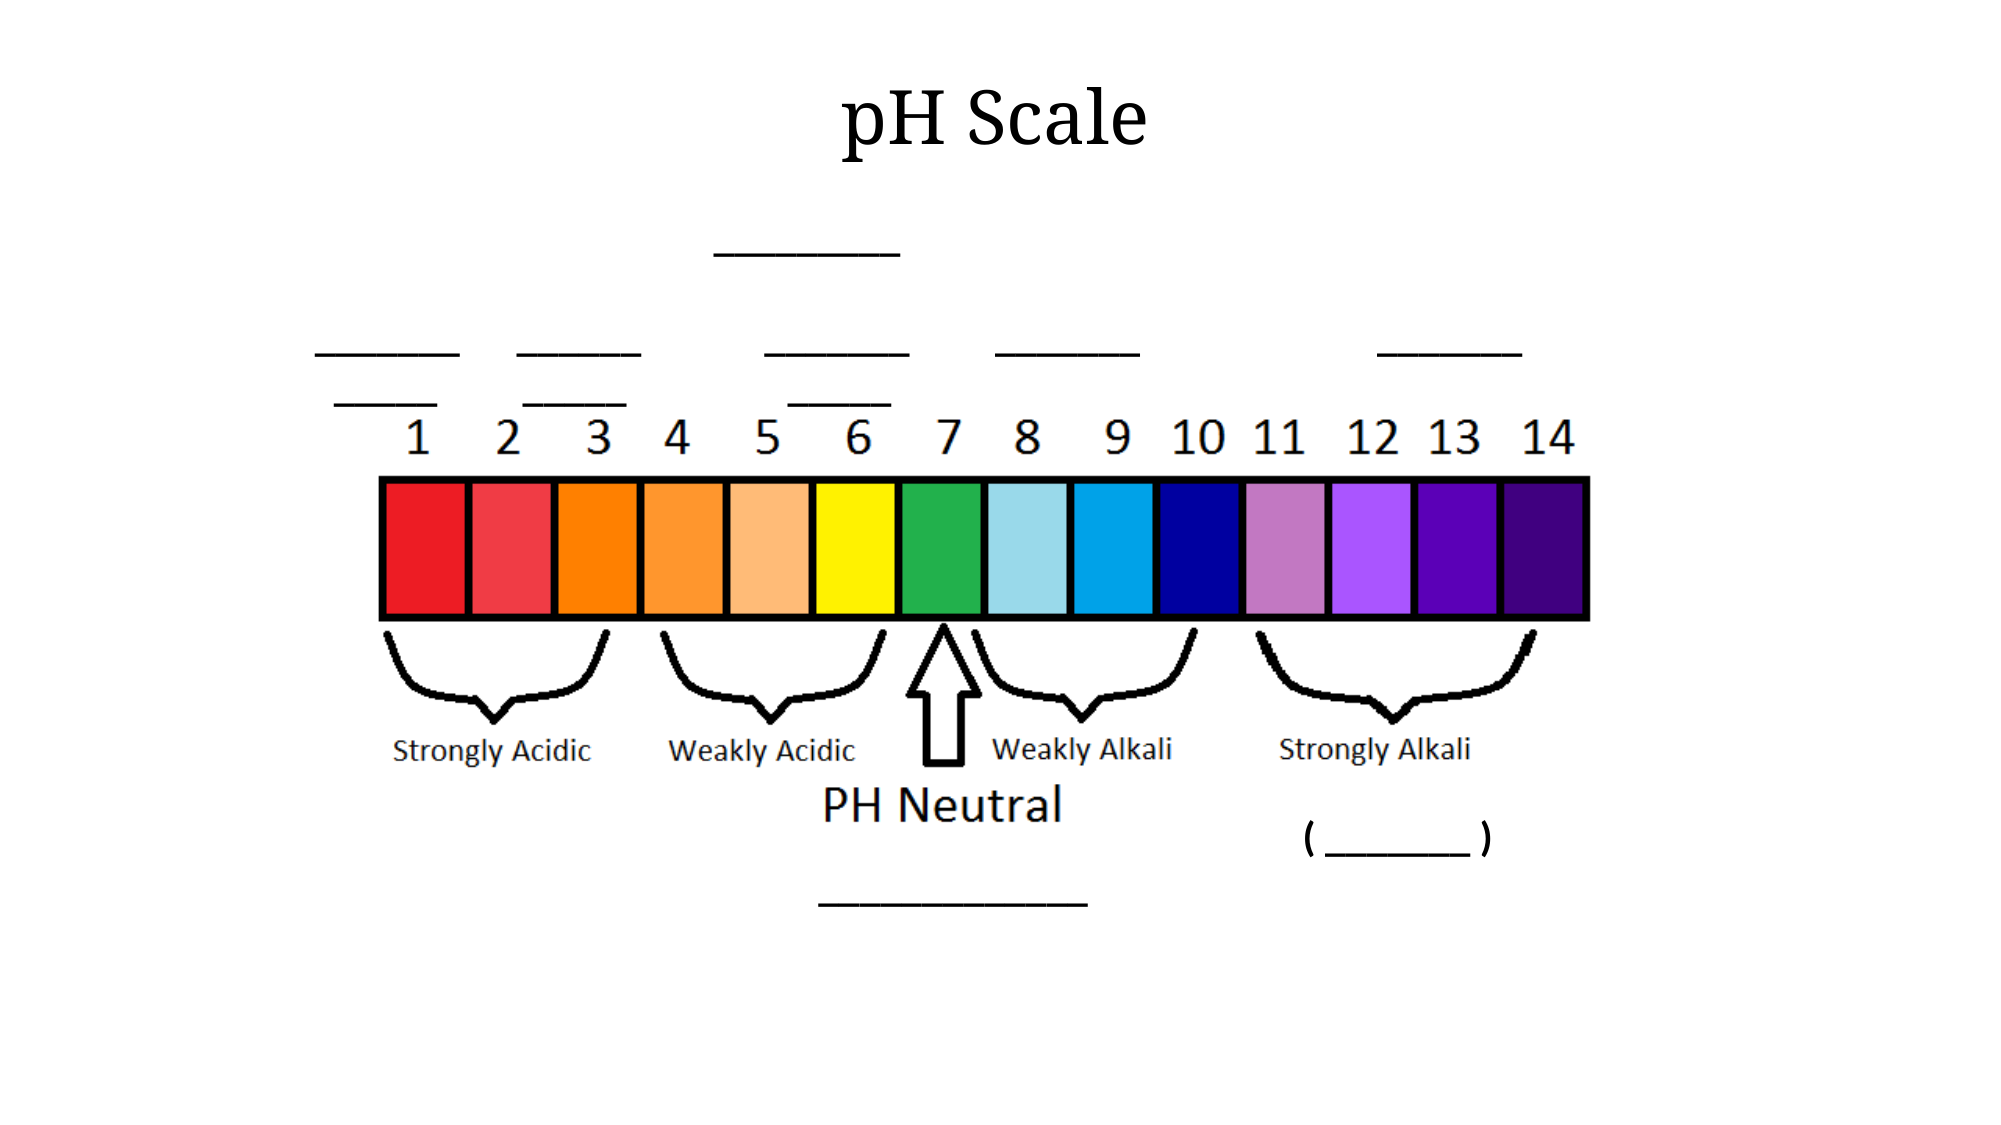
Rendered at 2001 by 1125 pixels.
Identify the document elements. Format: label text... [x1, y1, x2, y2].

picture [354, 387, 1617, 855]
text_box pH Scale _________ _______ ______ _______ _______ _______ _____ _____ _____ ( _______ ) _____________ [300, 62, 1688, 918]
